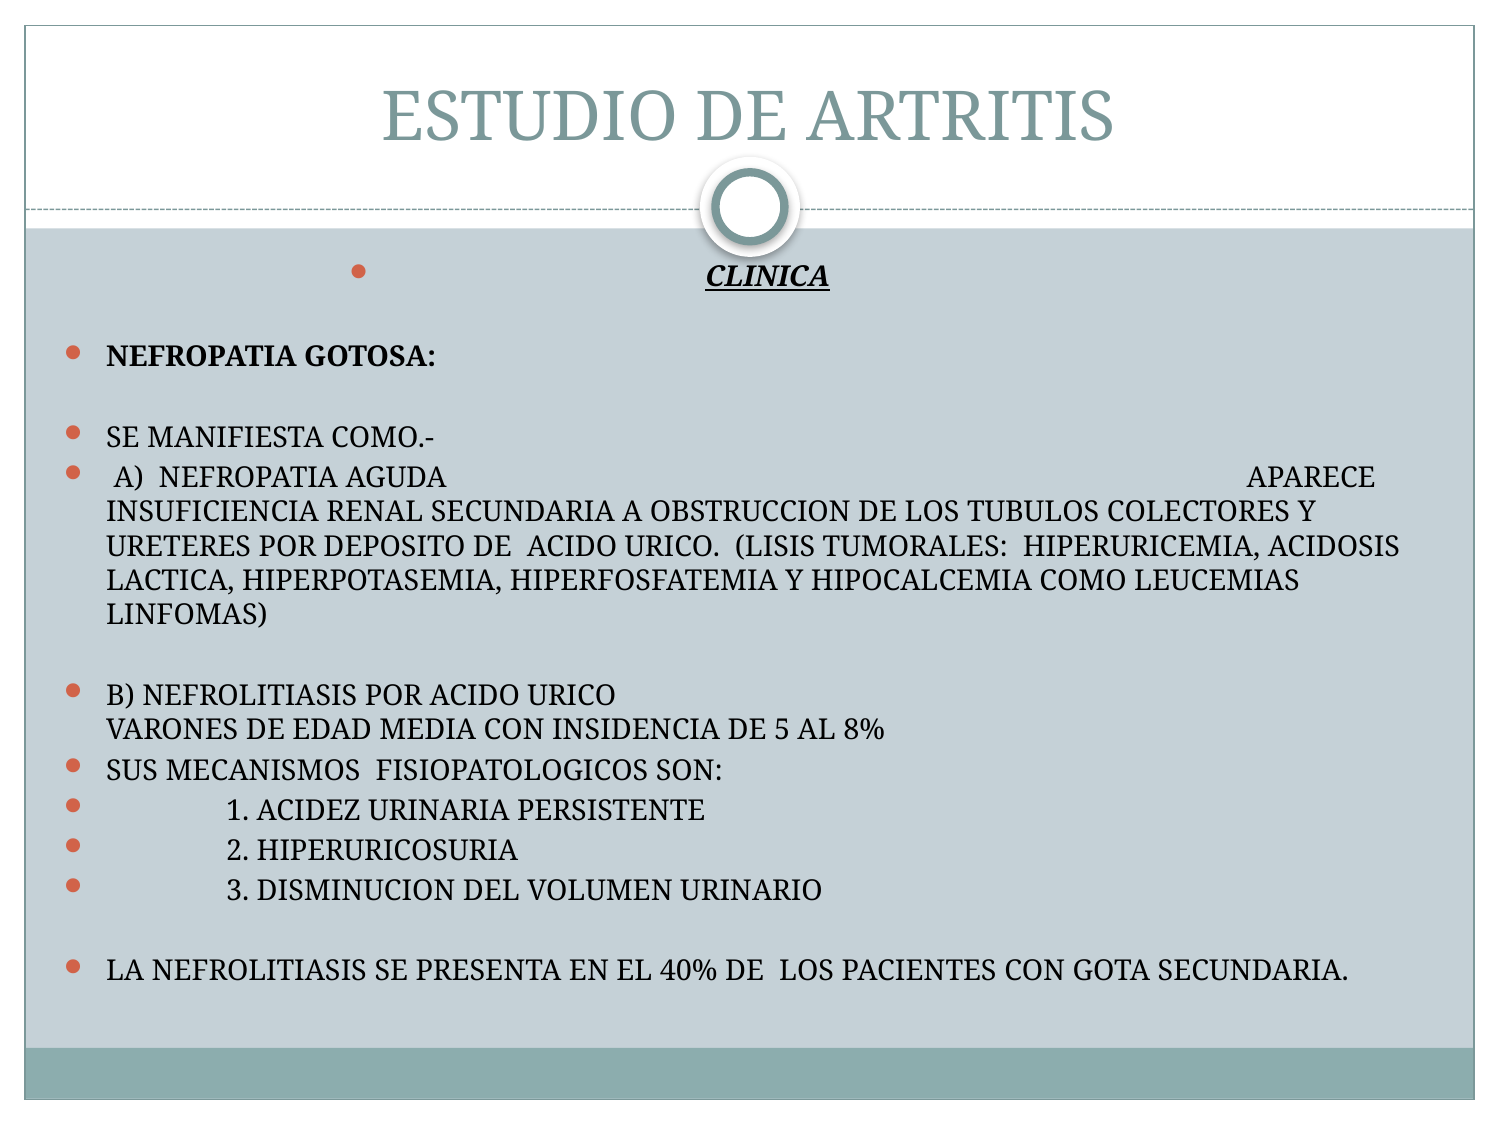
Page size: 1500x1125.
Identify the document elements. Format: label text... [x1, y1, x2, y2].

list CLINICA NEFROPATIA GOTOSA: SE MANIFIESTA COMO.- A) NEFROPATIA AGUDA APARECE INSUFICIENCIA RENAL SECUNDARIA A OBSTRUCCION DE LOS TUBULOS COLECTORES Y URETERES POR DEPOSITO DE ACIDO URICO. (LISIS TUMORALES: HIPERURICEMIA, ACIDOSIS LACTICA, HIPERPOTASEMIA, HIPERFOSFATEMIA Y HIPOCALCEMIA COMO LEUCEMIAS LINFOMAS) B) NEFROLITIASIS POR ACIDO URICO VARONES DE EDAD MEDIA CON INSIDENCIA DE 5 AL 8% SUS MECANISMOS FISIOPATOLOGICOS SON: 1. ACIDEZ URINARIA PERSISTENTE 2. HIPERURICOSURIA 3. DISMINUCION DEL VOLUMEN URINARIO LA NEFROLITIASIS SE PRESENTA EN EL 40% DE LOS PACIENTES CON GOTA SECUNDARIA. [49, 250, 1445, 1001]
title ESTUDIO DE ARTRITIS [49, 37, 1450, 162]
